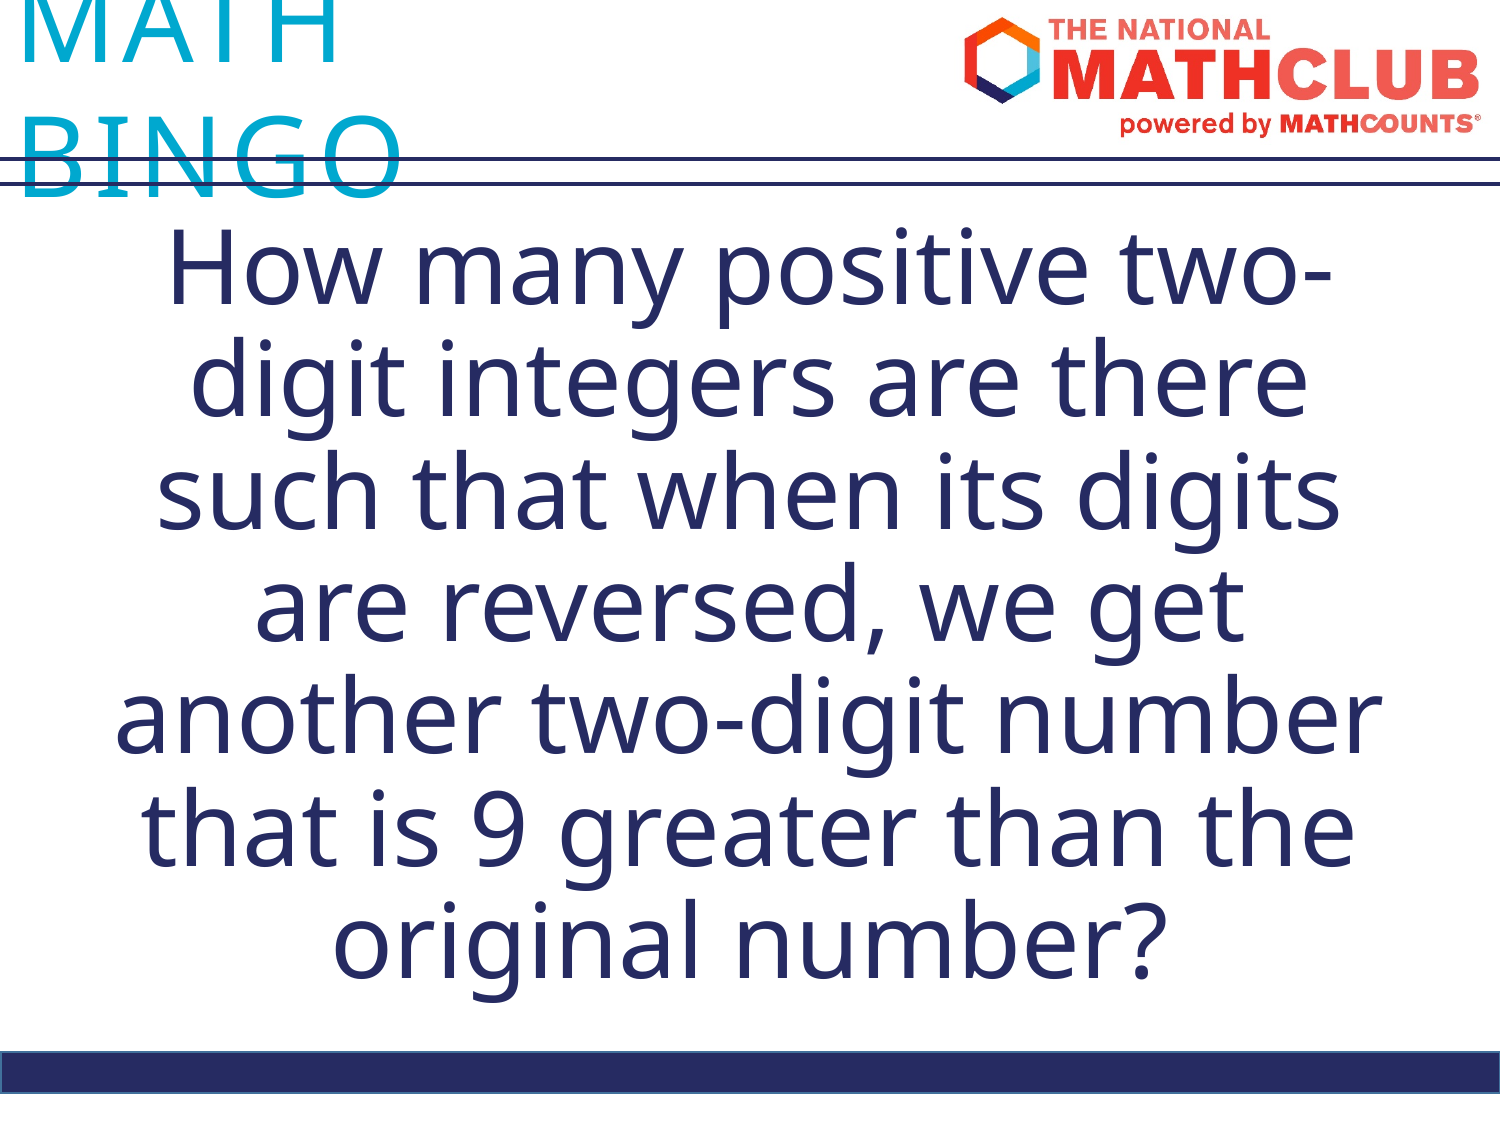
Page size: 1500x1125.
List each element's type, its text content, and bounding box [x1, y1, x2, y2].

picture [952, 5, 1490, 145]
text_box How many positive two-digit integers are there such that when its digits are reversed, we get another two-digit number that is 9 greater than the original number? [82, 208, 1417, 1007]
picture [0, 1051, 1500, 1094]
